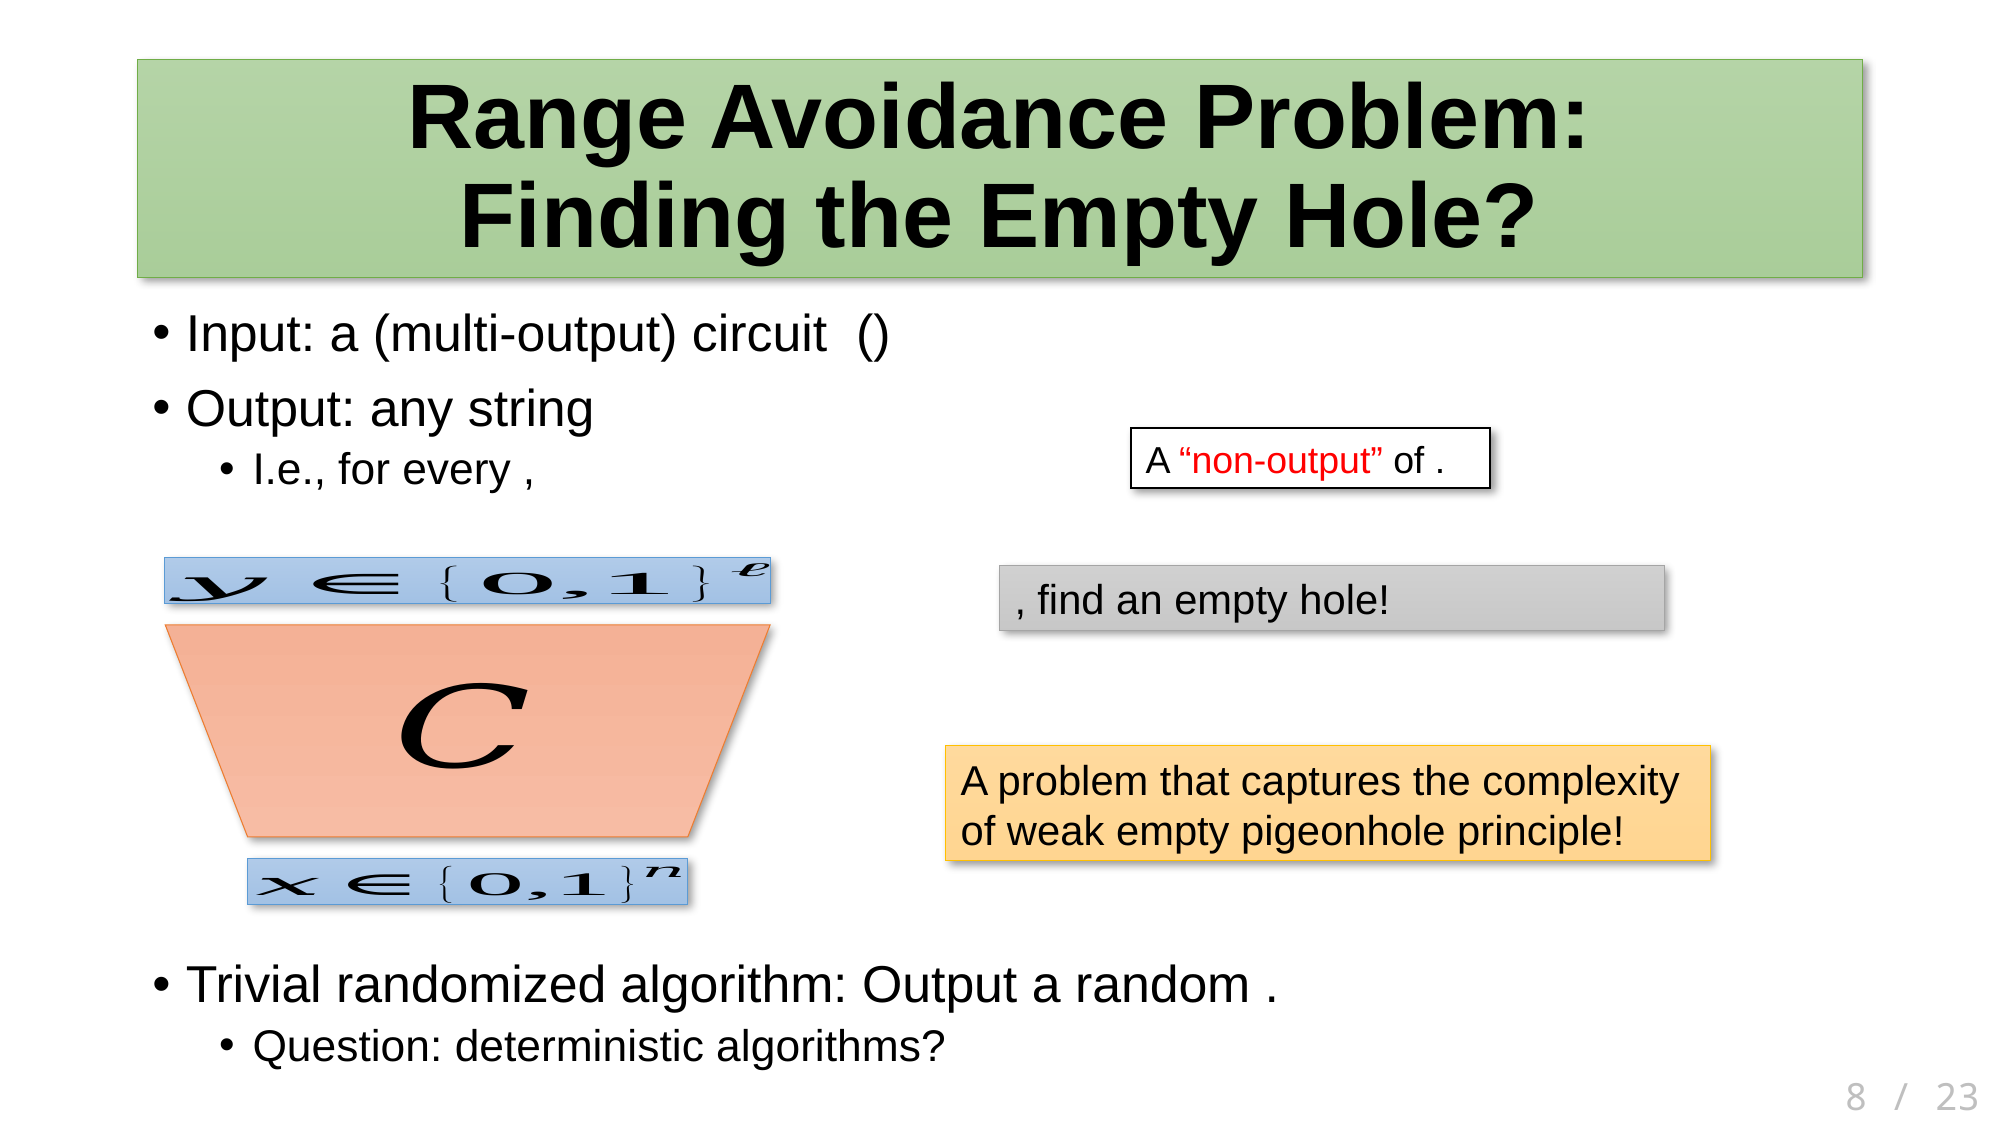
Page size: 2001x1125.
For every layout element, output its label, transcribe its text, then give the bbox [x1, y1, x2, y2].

title Range Avoidance Problem: Finding the Empty Hole? [137, 59, 1863, 278]
text_box A problem that captures the complexity of weak empty pigeonhole principle! [945, 745, 1711, 861]
text_box 8 / 23 [1807, 1065, 2000, 1125]
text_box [165, 558, 771, 905]
